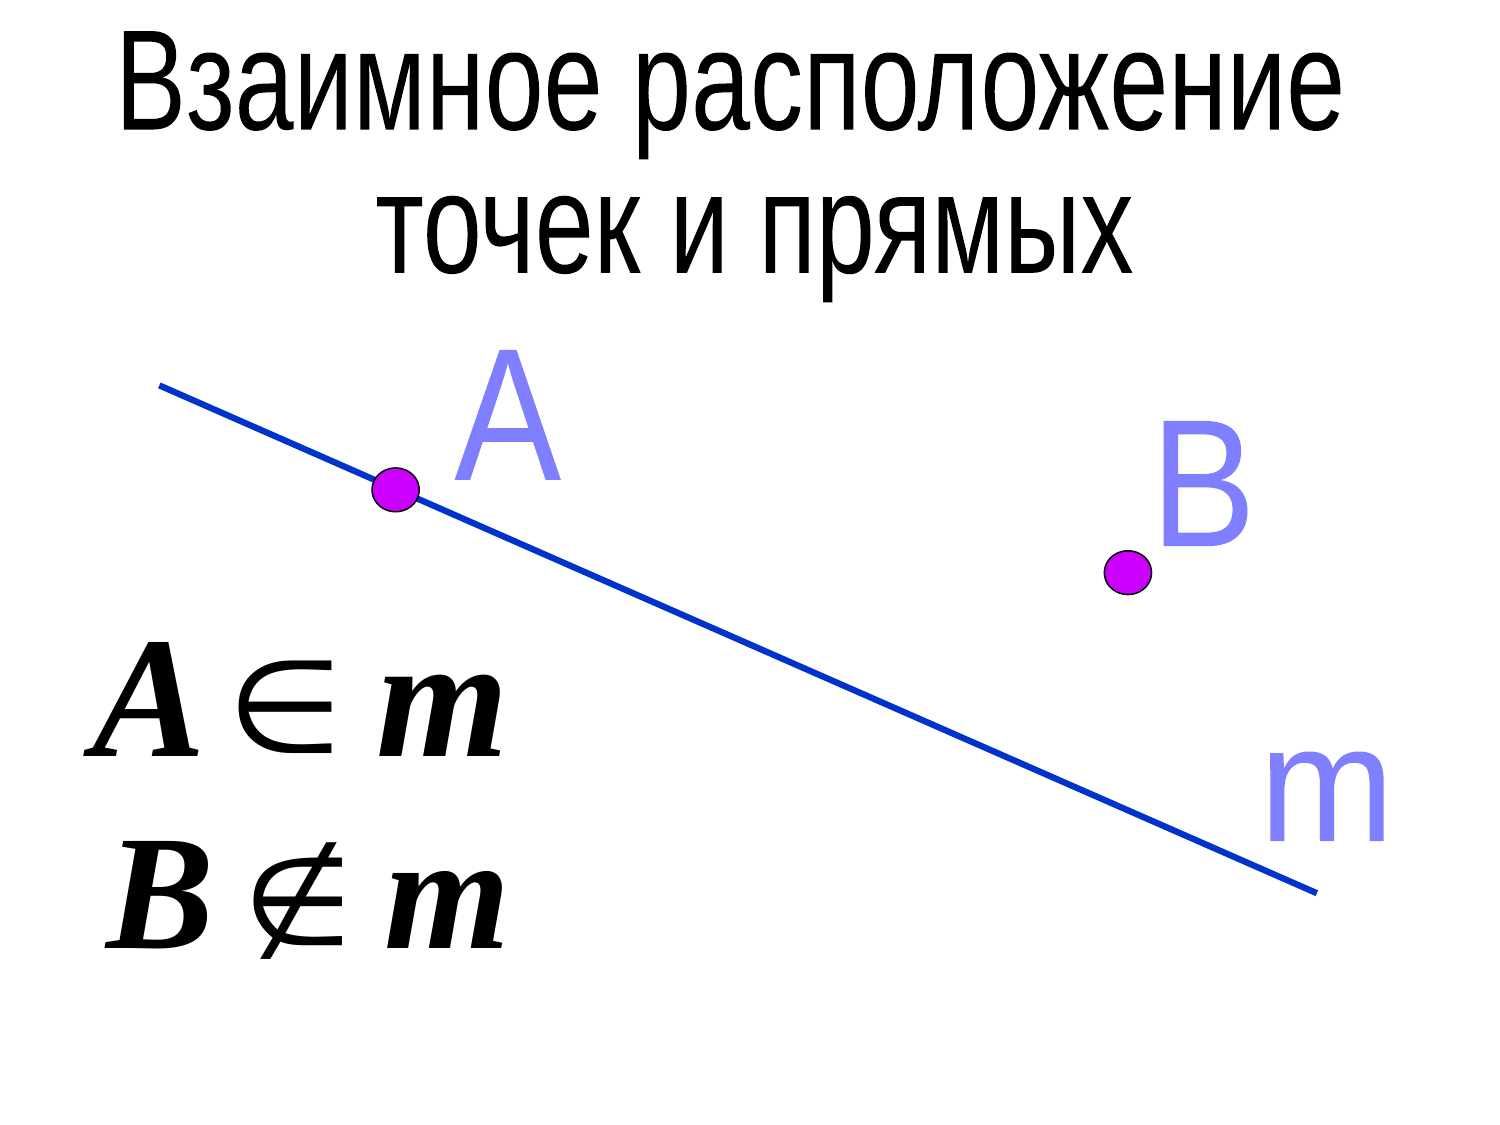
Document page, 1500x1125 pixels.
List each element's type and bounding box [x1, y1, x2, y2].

text_box [372, 467, 420, 512]
text_box [1104, 550, 1152, 595]
text_box [52, 597, 550, 800]
text_box [76, 798, 550, 990]
